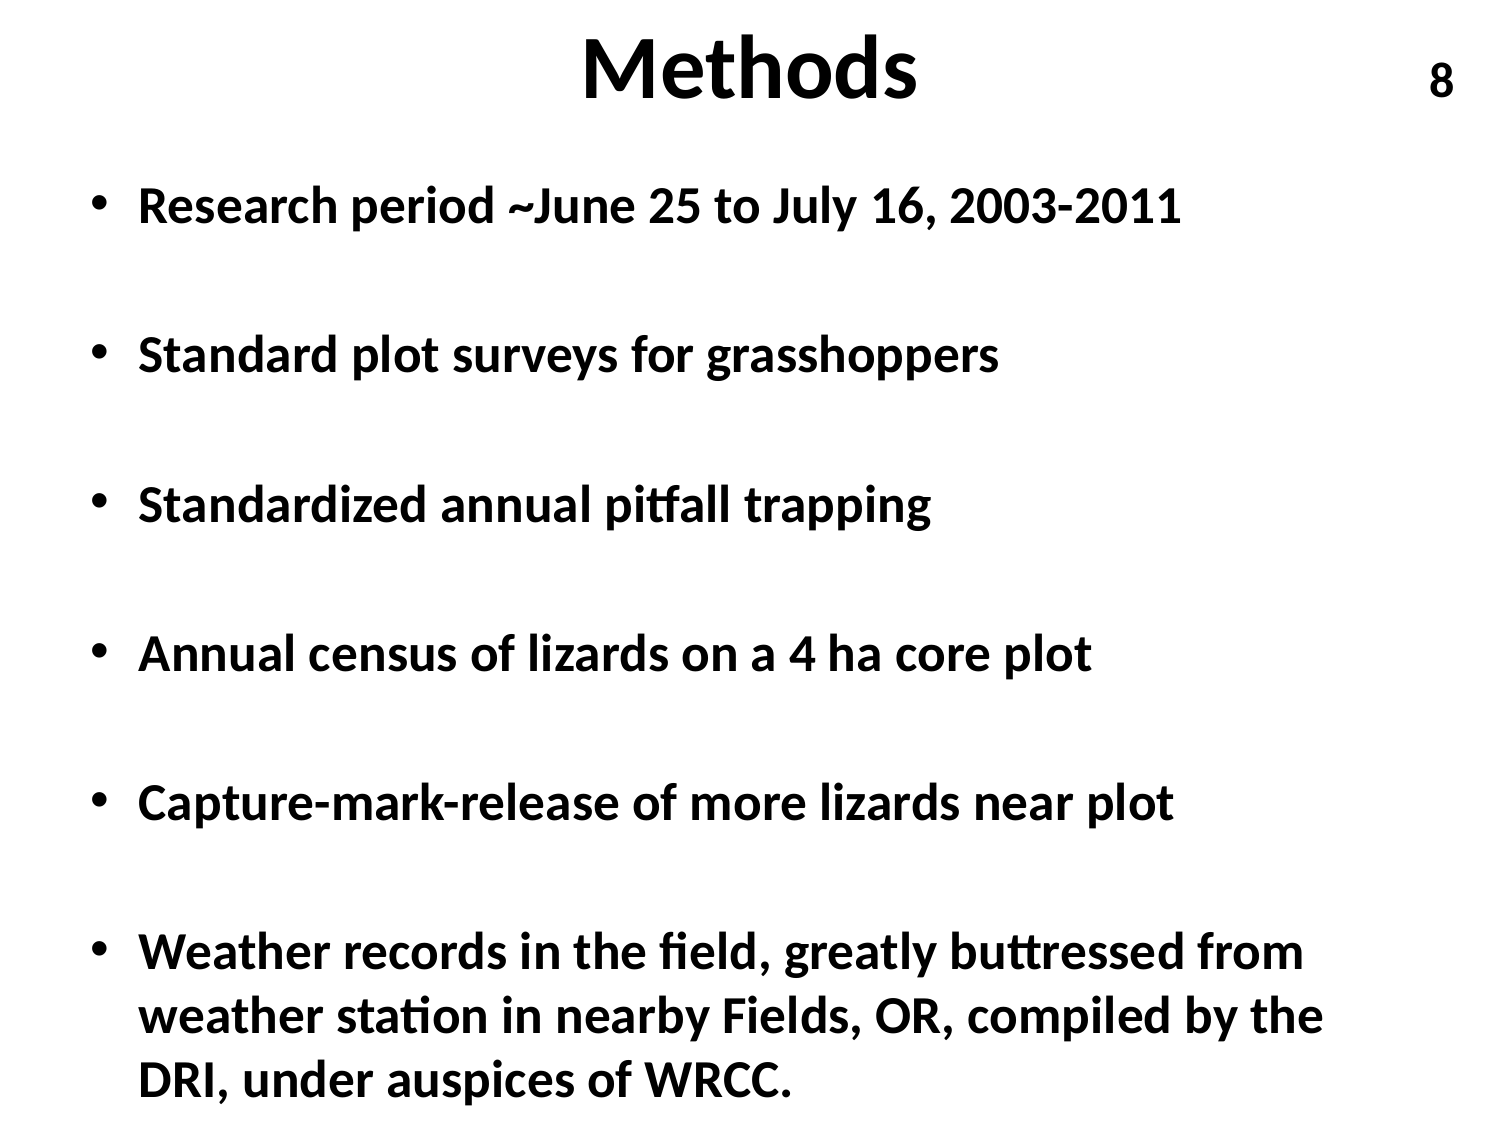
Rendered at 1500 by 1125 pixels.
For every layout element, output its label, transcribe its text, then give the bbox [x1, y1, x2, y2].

list Research period ~June 25 to July 16, 2003-2011 Standard plot surveys for grasshoppers Standardized annual pitfall trapping Annual census of lizards on a 4 ha core plot Capture-mark-release of more lizards near plot Weather records in the field, greatly buttressed from weather station in nearby Fields, OR, compiled by the DRI, under auspices of WRCC. [75, 162, 1425, 1120]
title Methods [75, 0, 1425, 125]
text_box 8 [1414, 40, 1483, 116]
